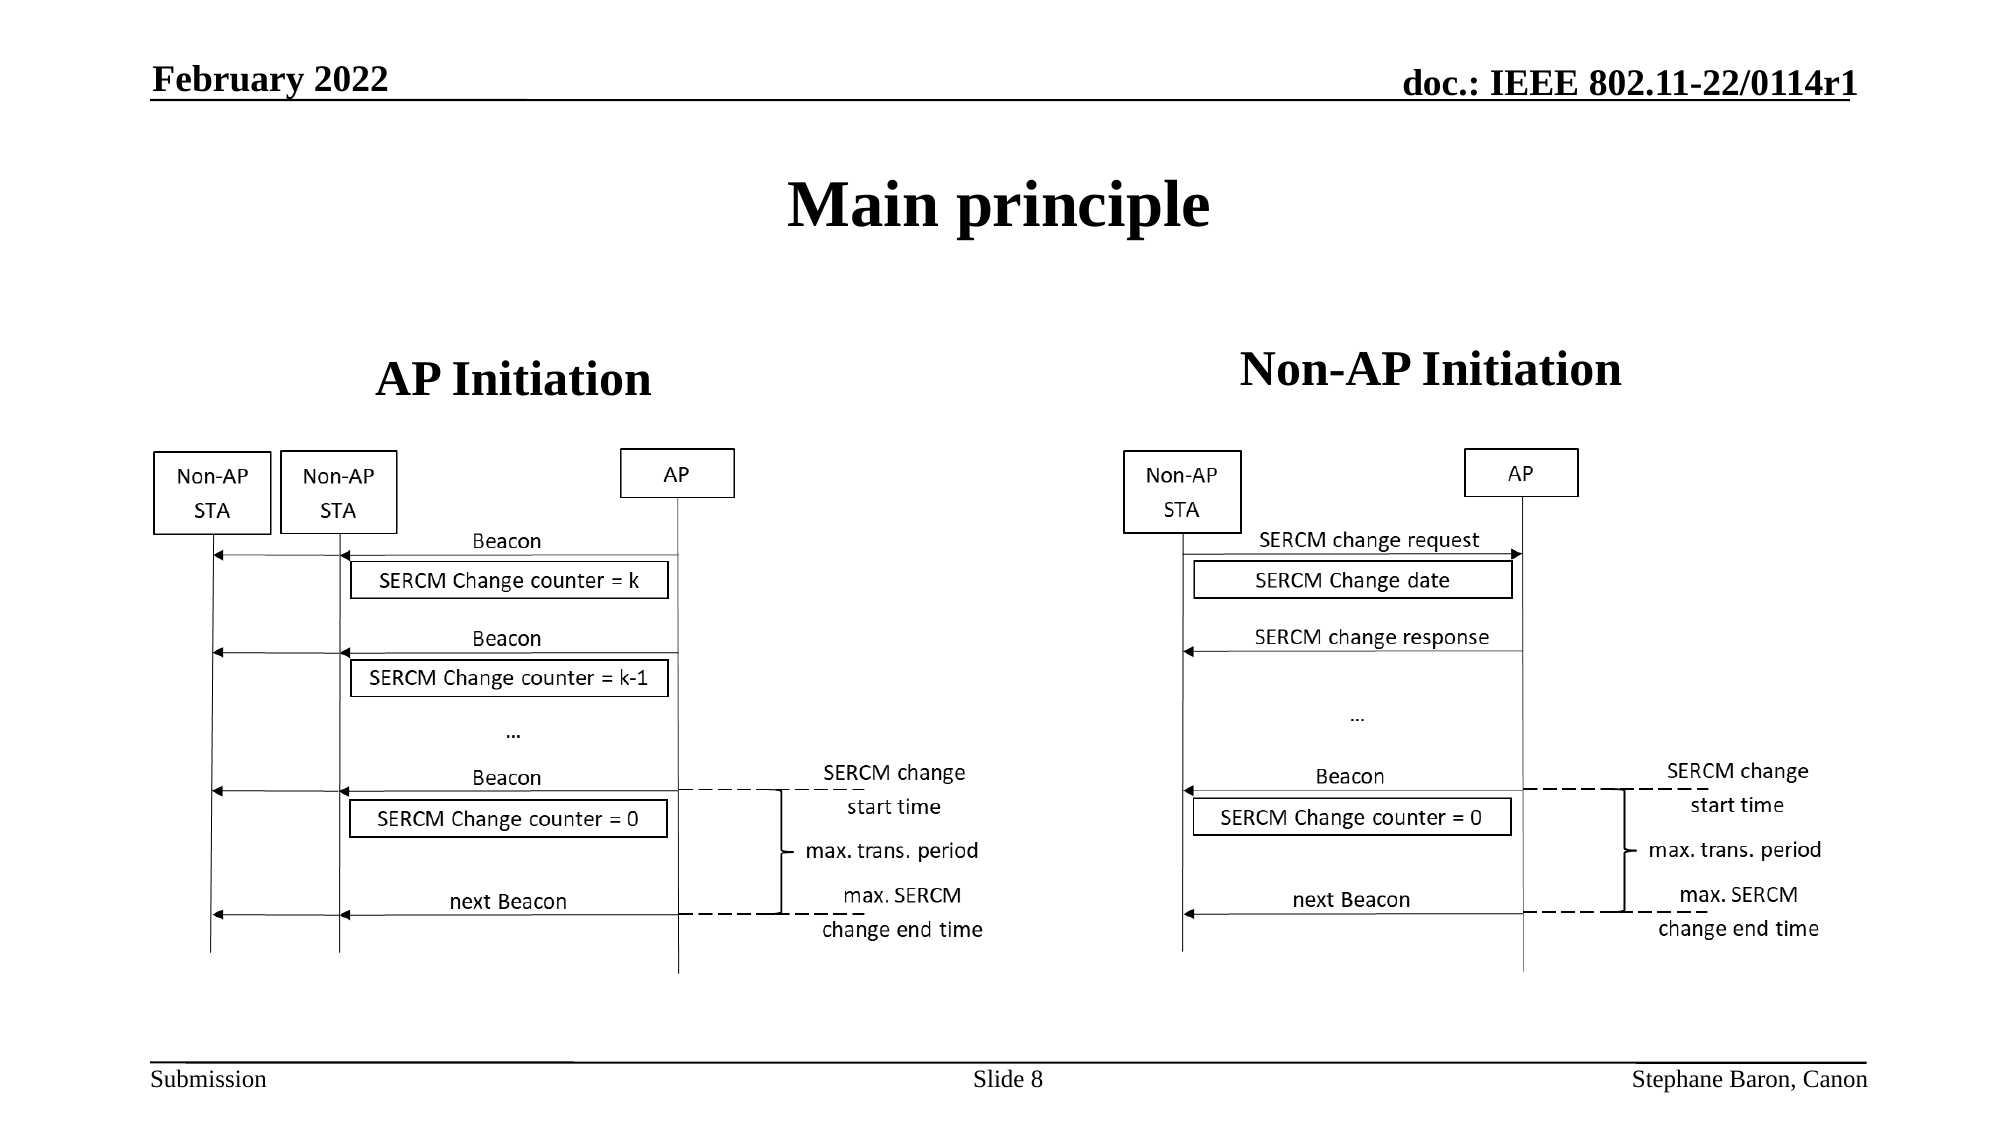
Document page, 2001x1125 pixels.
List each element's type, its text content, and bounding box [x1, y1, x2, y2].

text_box Non-AP Initiation [1225, 327, 1638, 403]
footer Stephane Baron, Canon [1171, 1061, 1869, 1093]
slide_number Slide 8 [950, 1061, 1067, 1123]
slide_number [152, 54, 563, 100]
picture [153, 448, 1001, 974]
text_box AP Initiation [360, 338, 667, 414]
title Main principle [149, 112, 1850, 288]
picture [1123, 448, 1846, 972]
